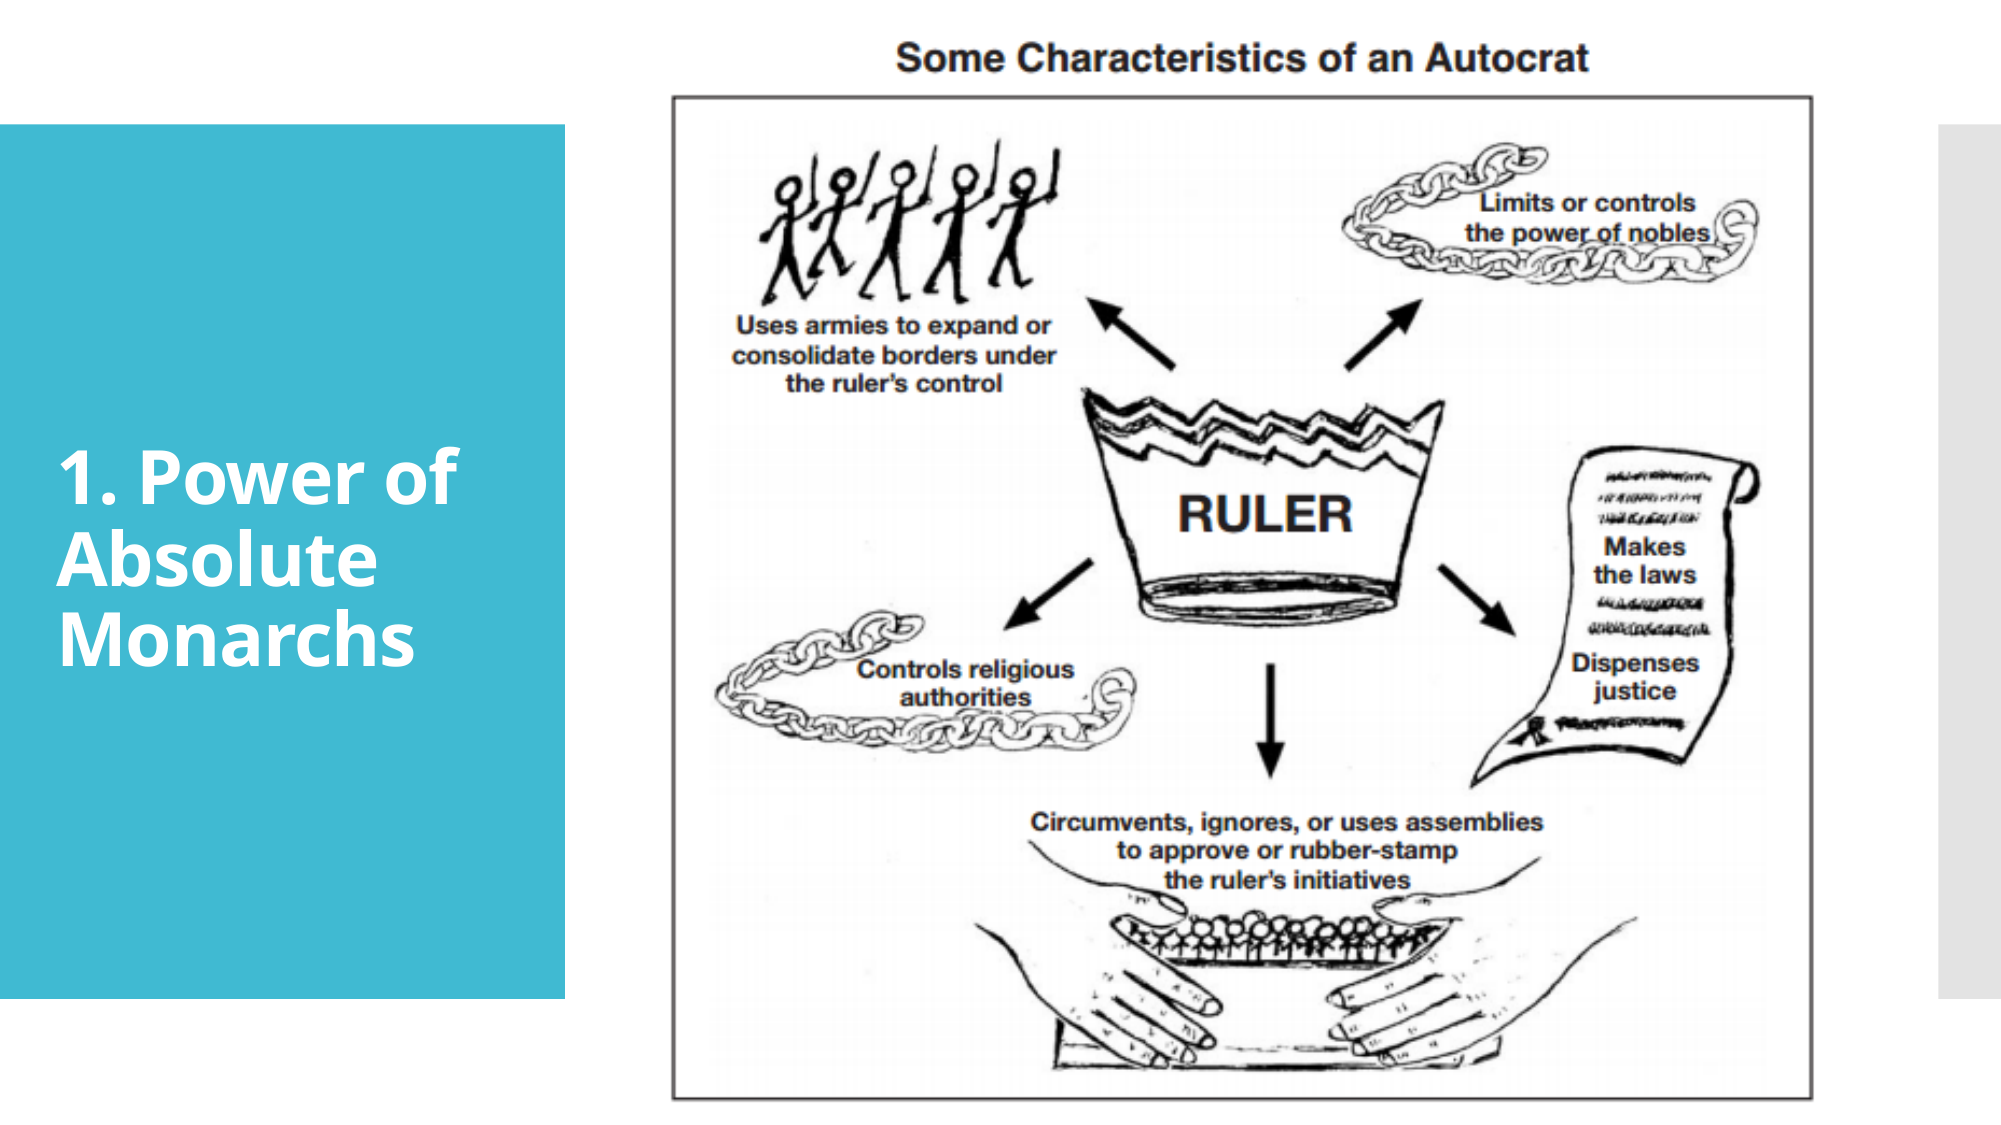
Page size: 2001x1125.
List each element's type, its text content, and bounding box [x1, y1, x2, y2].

title 1. Power of Absolute Monarchs [41, 184, 525, 940]
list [658, 27, 1828, 1113]
